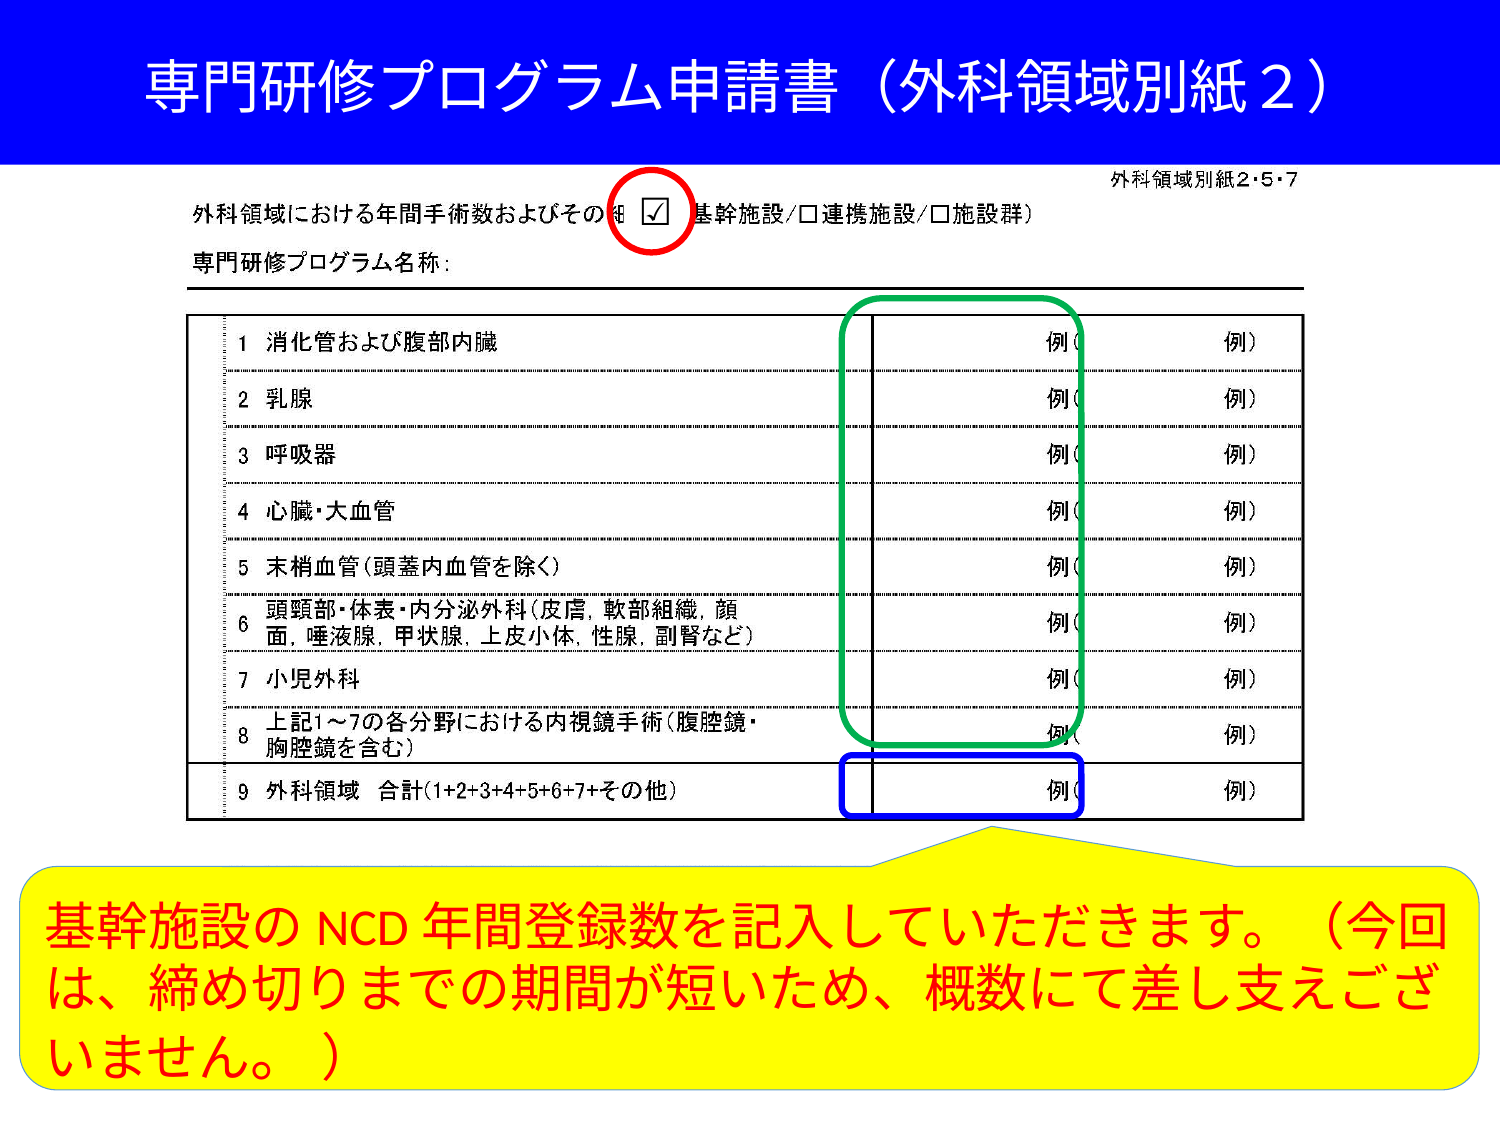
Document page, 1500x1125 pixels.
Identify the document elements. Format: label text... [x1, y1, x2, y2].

text_box 専門研修プログラム申請書（外科領域別紙２） [108, 28, 1400, 141]
picture [171, 160, 1325, 997]
text_box [1325, 865, 1480, 1079]
text_box [19, 865, 171, 1080]
text_box 基幹施設のNCD年間登録数を記入していただきます。（今回は、締め切りまでの期間が短いため、概数にて差し支えございません。 ） [30, 886, 1469, 1096]
text_box [0, 0, 1500, 166]
